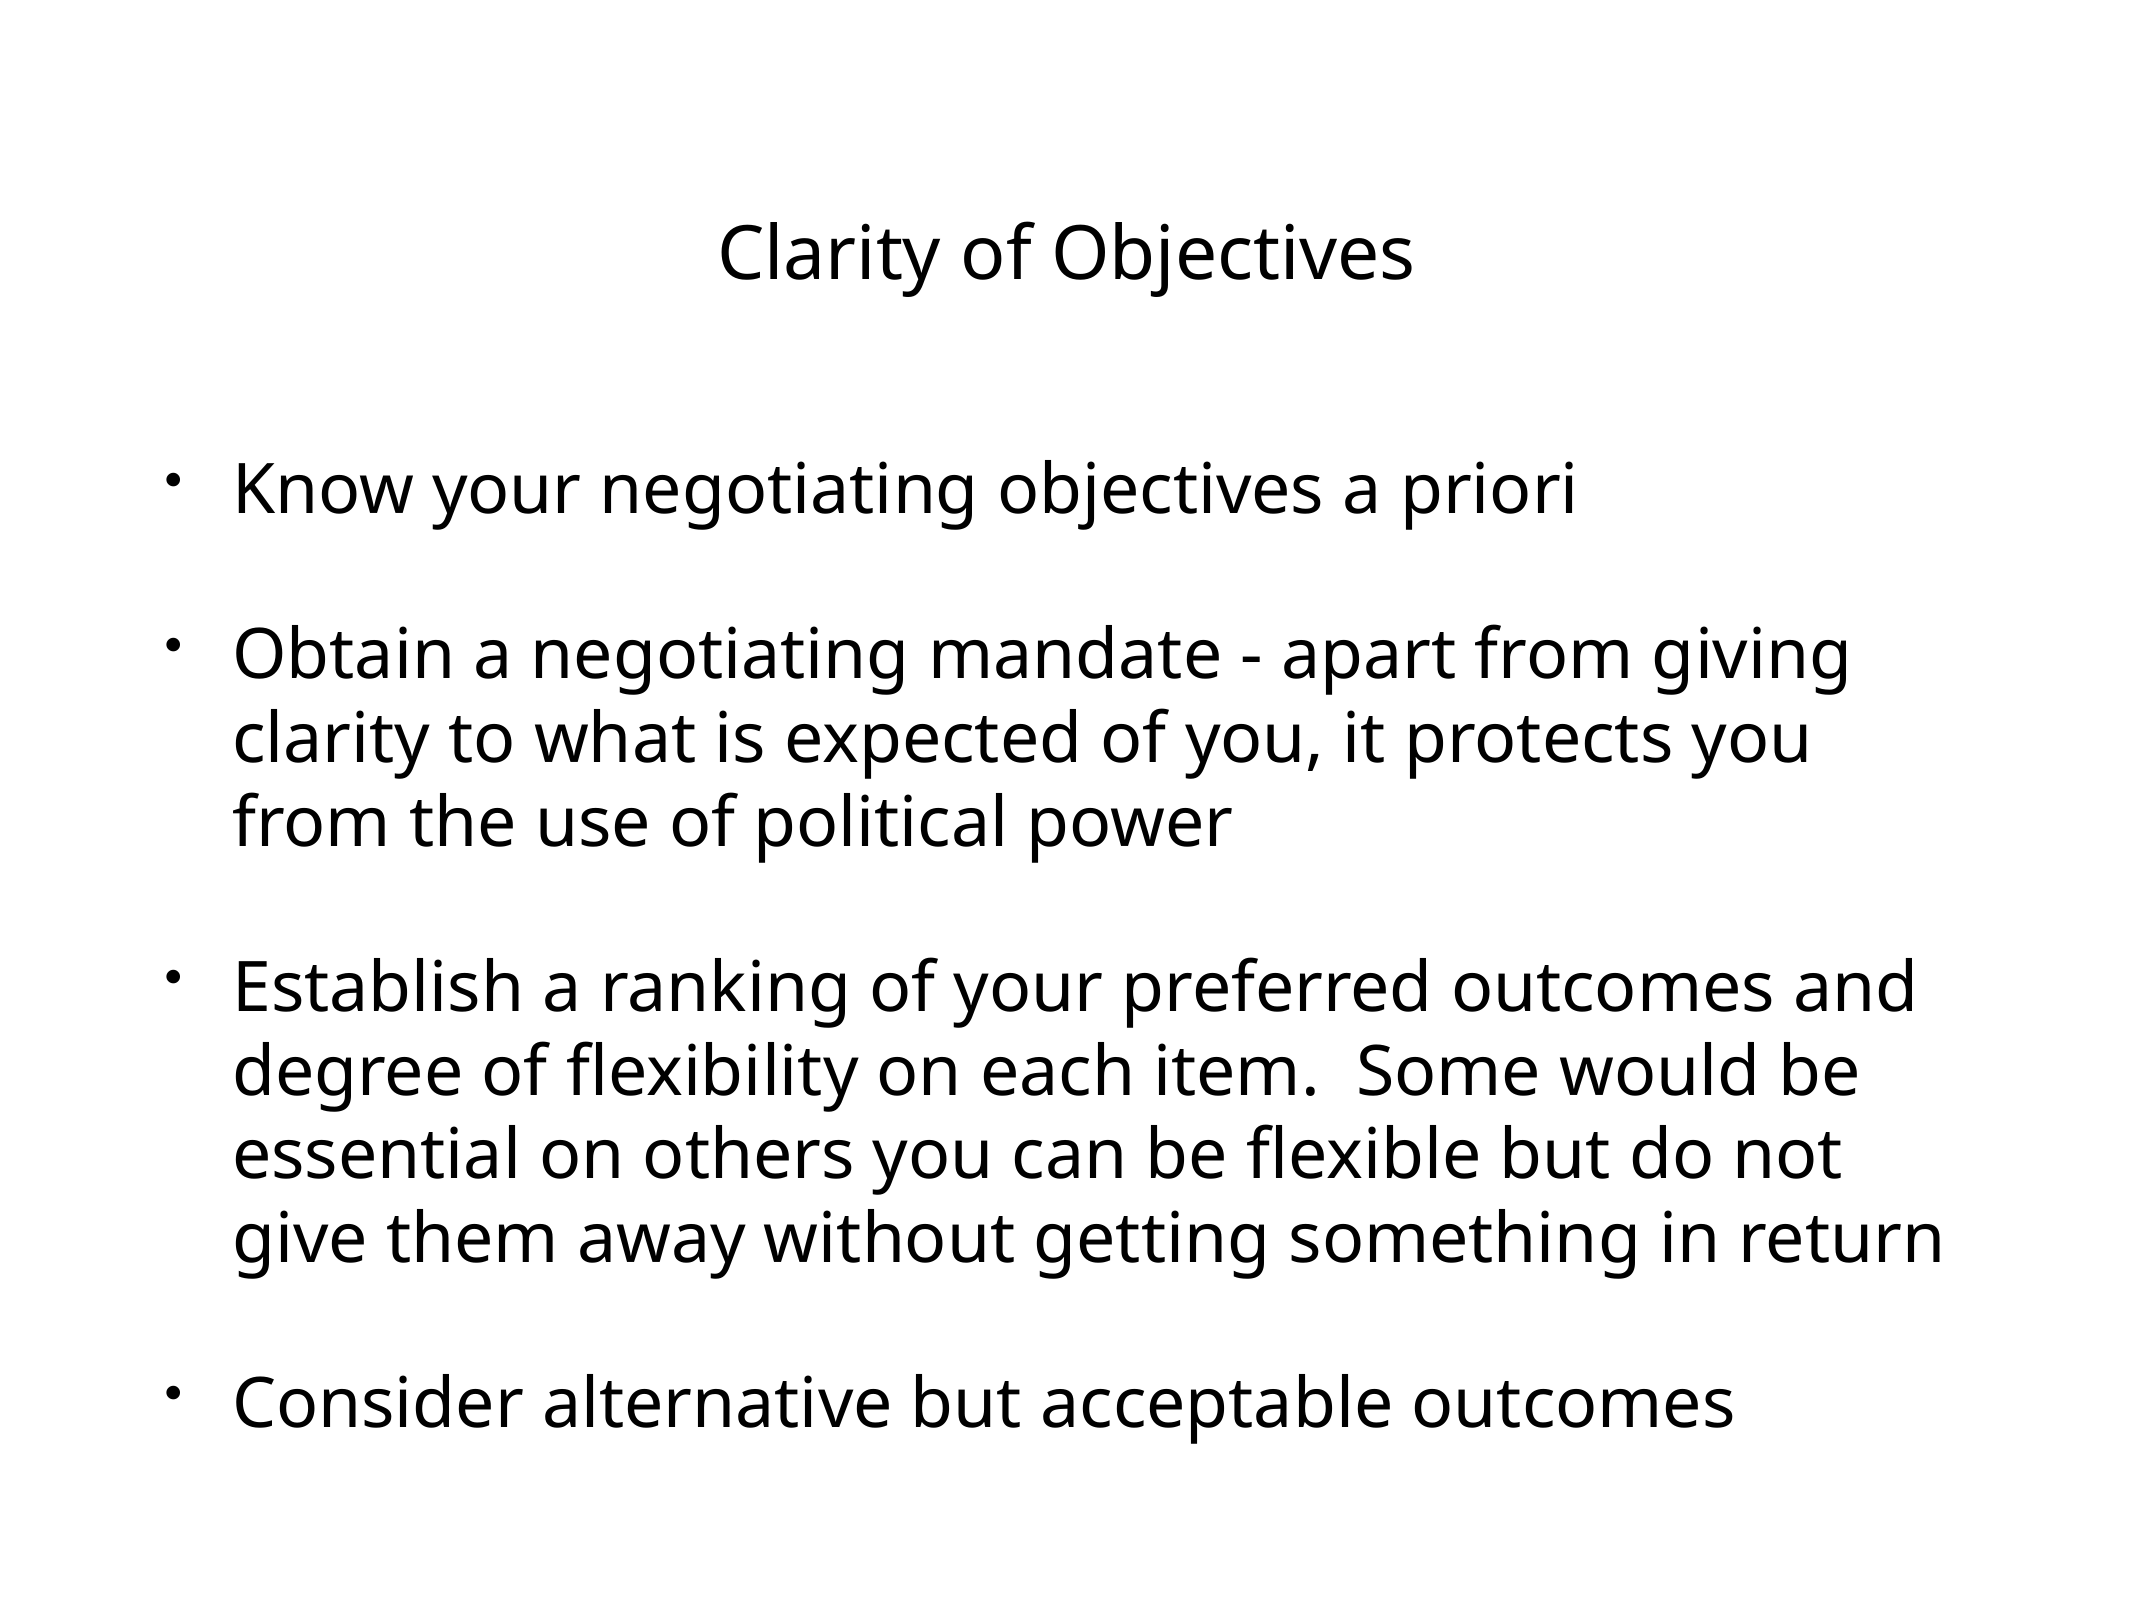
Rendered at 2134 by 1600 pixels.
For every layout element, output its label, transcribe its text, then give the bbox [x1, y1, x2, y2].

title Clarity of Objectives [155, 72, 1978, 426]
list Know your negotiating objectives a priori Obtain a negotiating mandate - apart from giving clarity to what is expected of you, it protects you from the use of political power Establish a ranking of your preferred outcomes and degree of flexibility on each item. Some would be essential on others you can be flexible but do not give them away without getting something in return Consider alternative but acceptable outcomes [155, 426, 1978, 1459]
